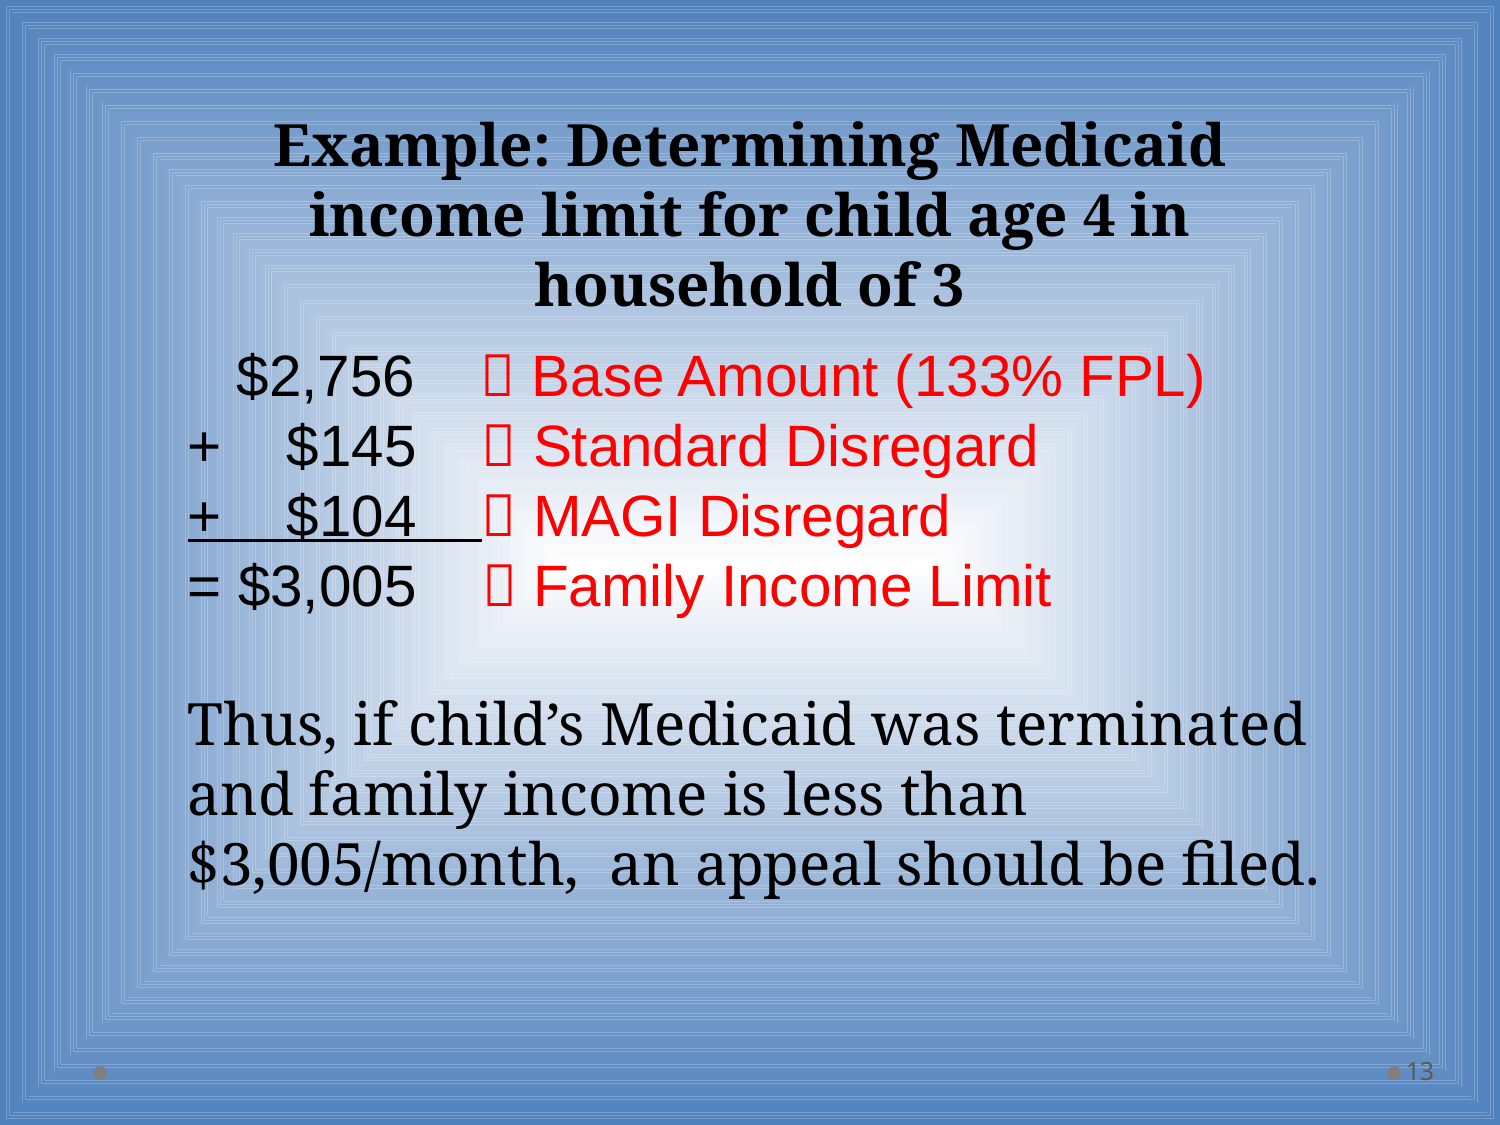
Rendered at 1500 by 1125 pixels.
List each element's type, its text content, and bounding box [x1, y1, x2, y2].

slide_number 13 [1401, 1042, 1494, 1103]
text_box $2,756  Base Amount (133% FPL) + $145  Standard Disregard + $104  MAGI Disregard = $3,005  Family Income Limit Thus, if child’s Medicaid was terminated and family income is less than $3,005/month, an appeal should be filed. [173, 330, 1352, 940]
text_box Example: Determining Medicaid income limit for child age 4 in household of 3 [148, 100, 1352, 326]
